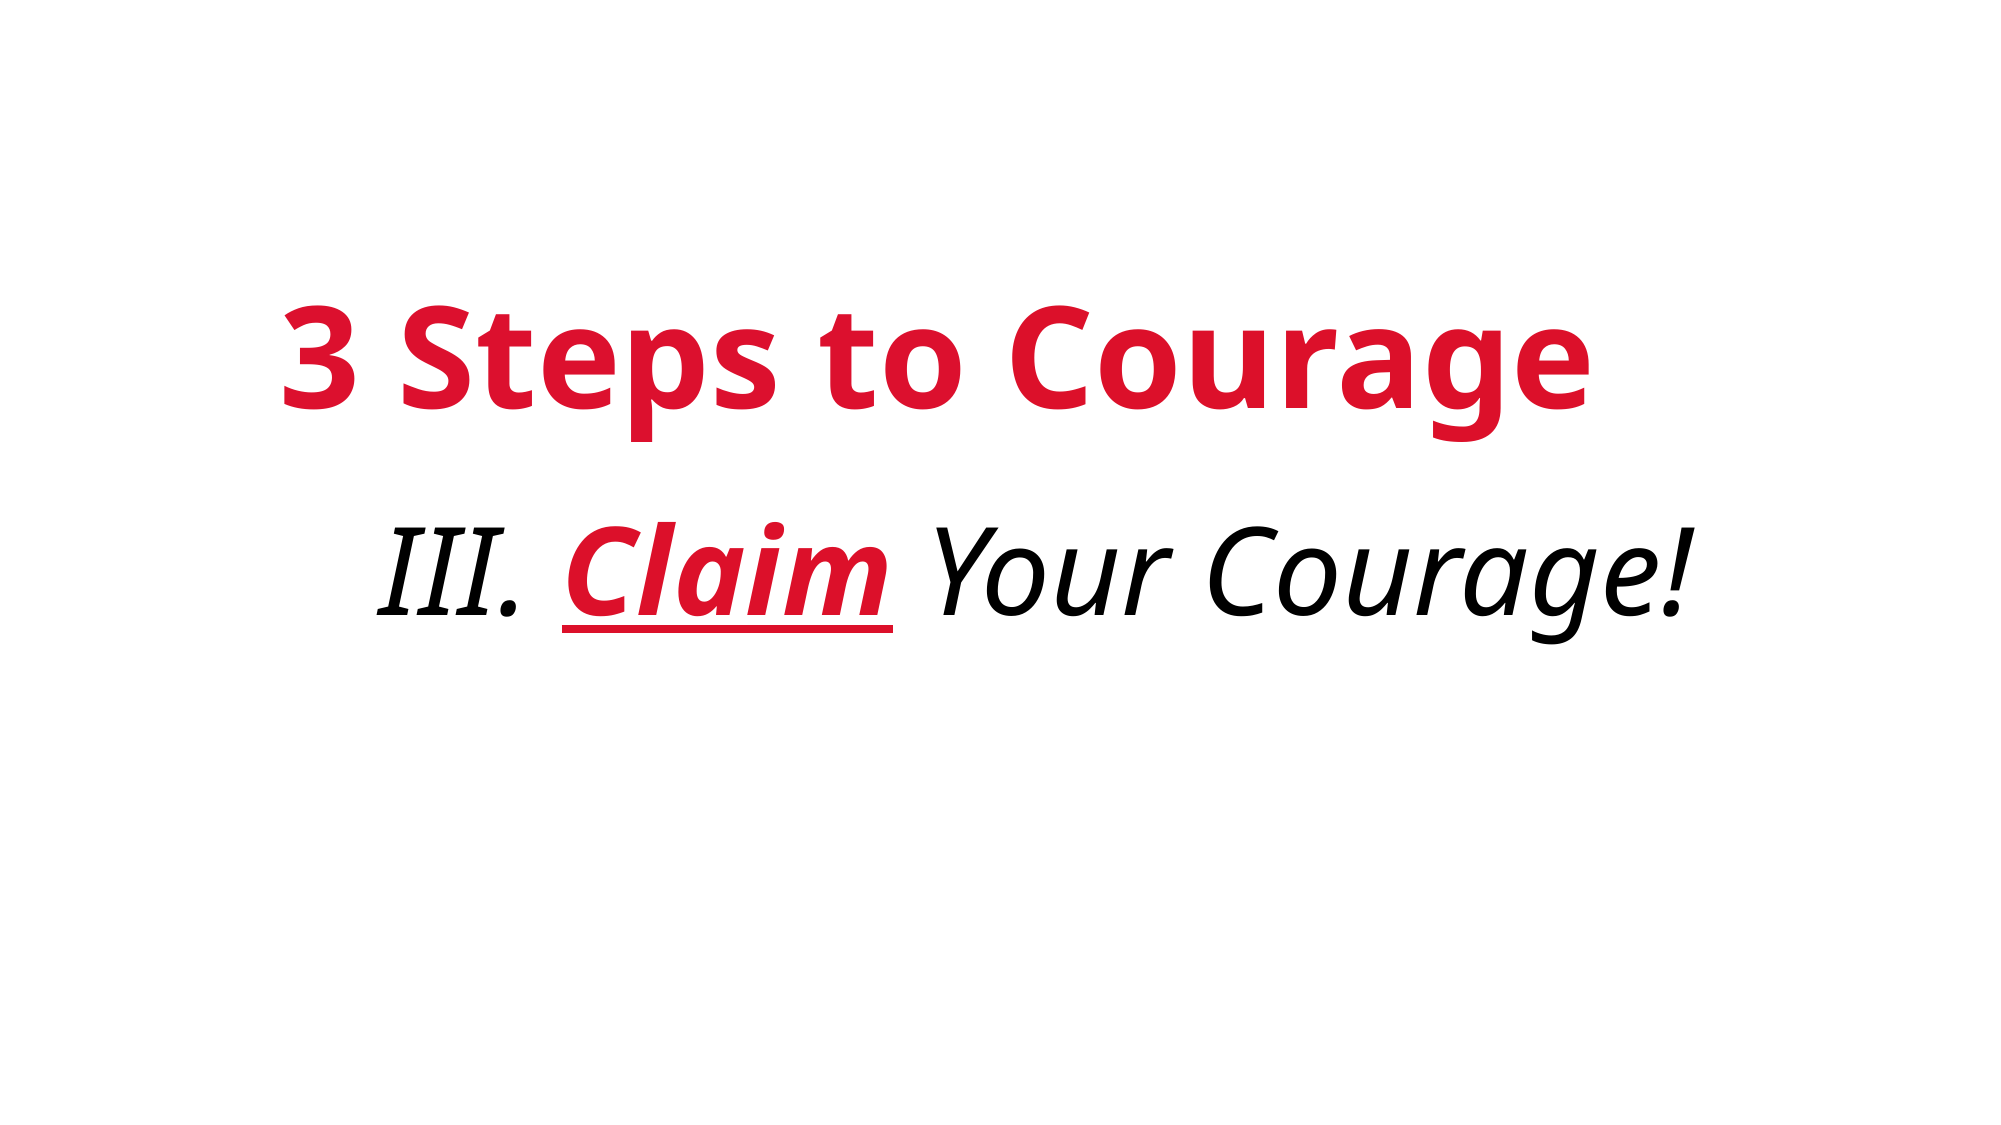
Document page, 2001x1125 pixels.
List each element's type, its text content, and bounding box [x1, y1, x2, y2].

title 3 Steps to Courage [265, 256, 1735, 513]
list III. Claim Your Courage! [186, 513, 1814, 807]
